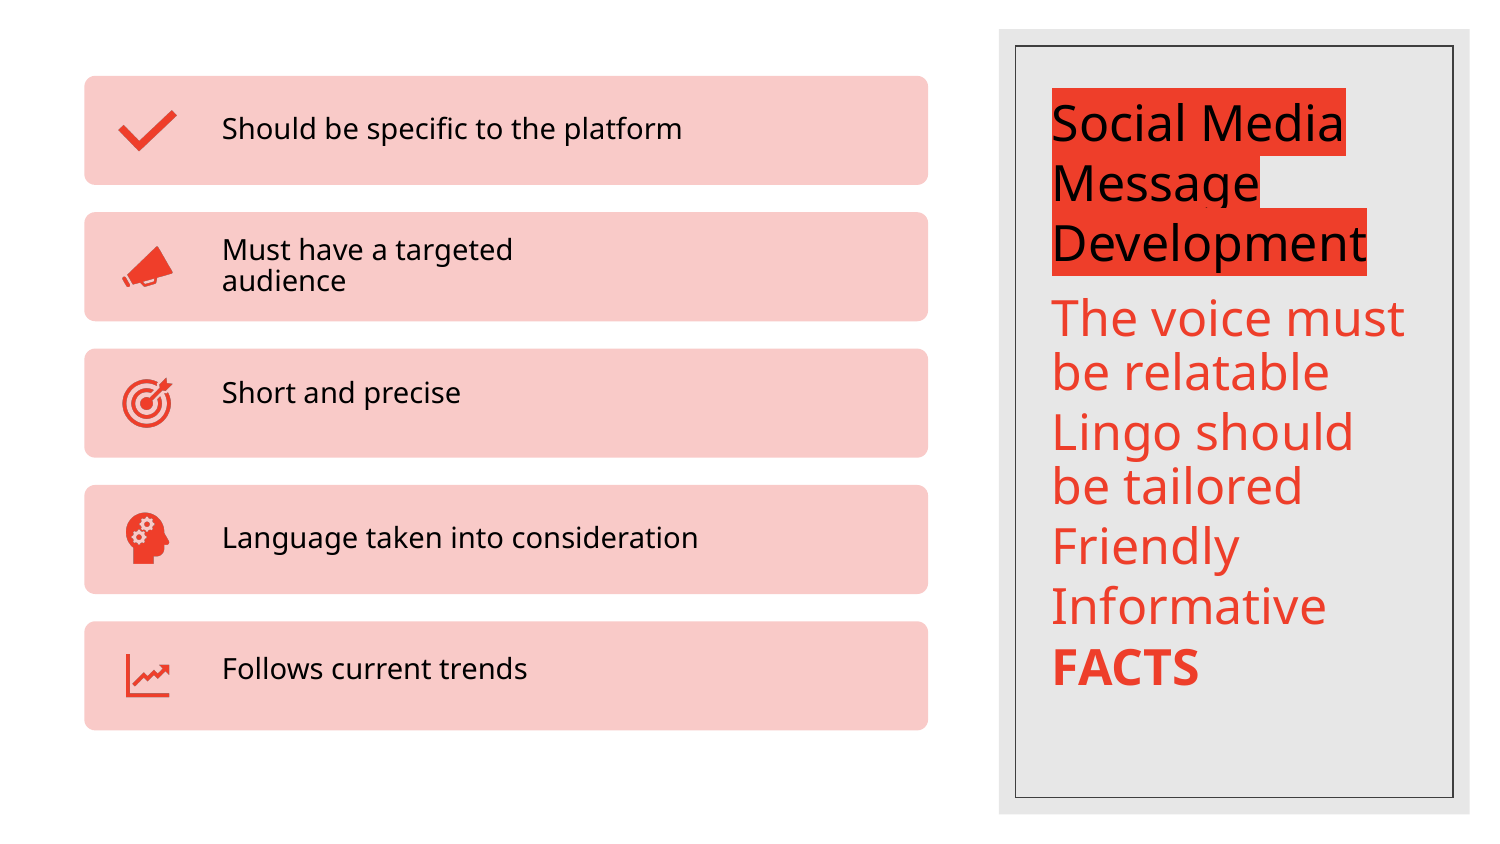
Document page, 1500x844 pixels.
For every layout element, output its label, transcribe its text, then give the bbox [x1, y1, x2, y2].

title Social Media Message Development [1040, 74, 1430, 278]
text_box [84, 75, 929, 731]
list The voice must be relatable Lingo should be tailored Friendly Informative FACTS [1040, 287, 1430, 732]
